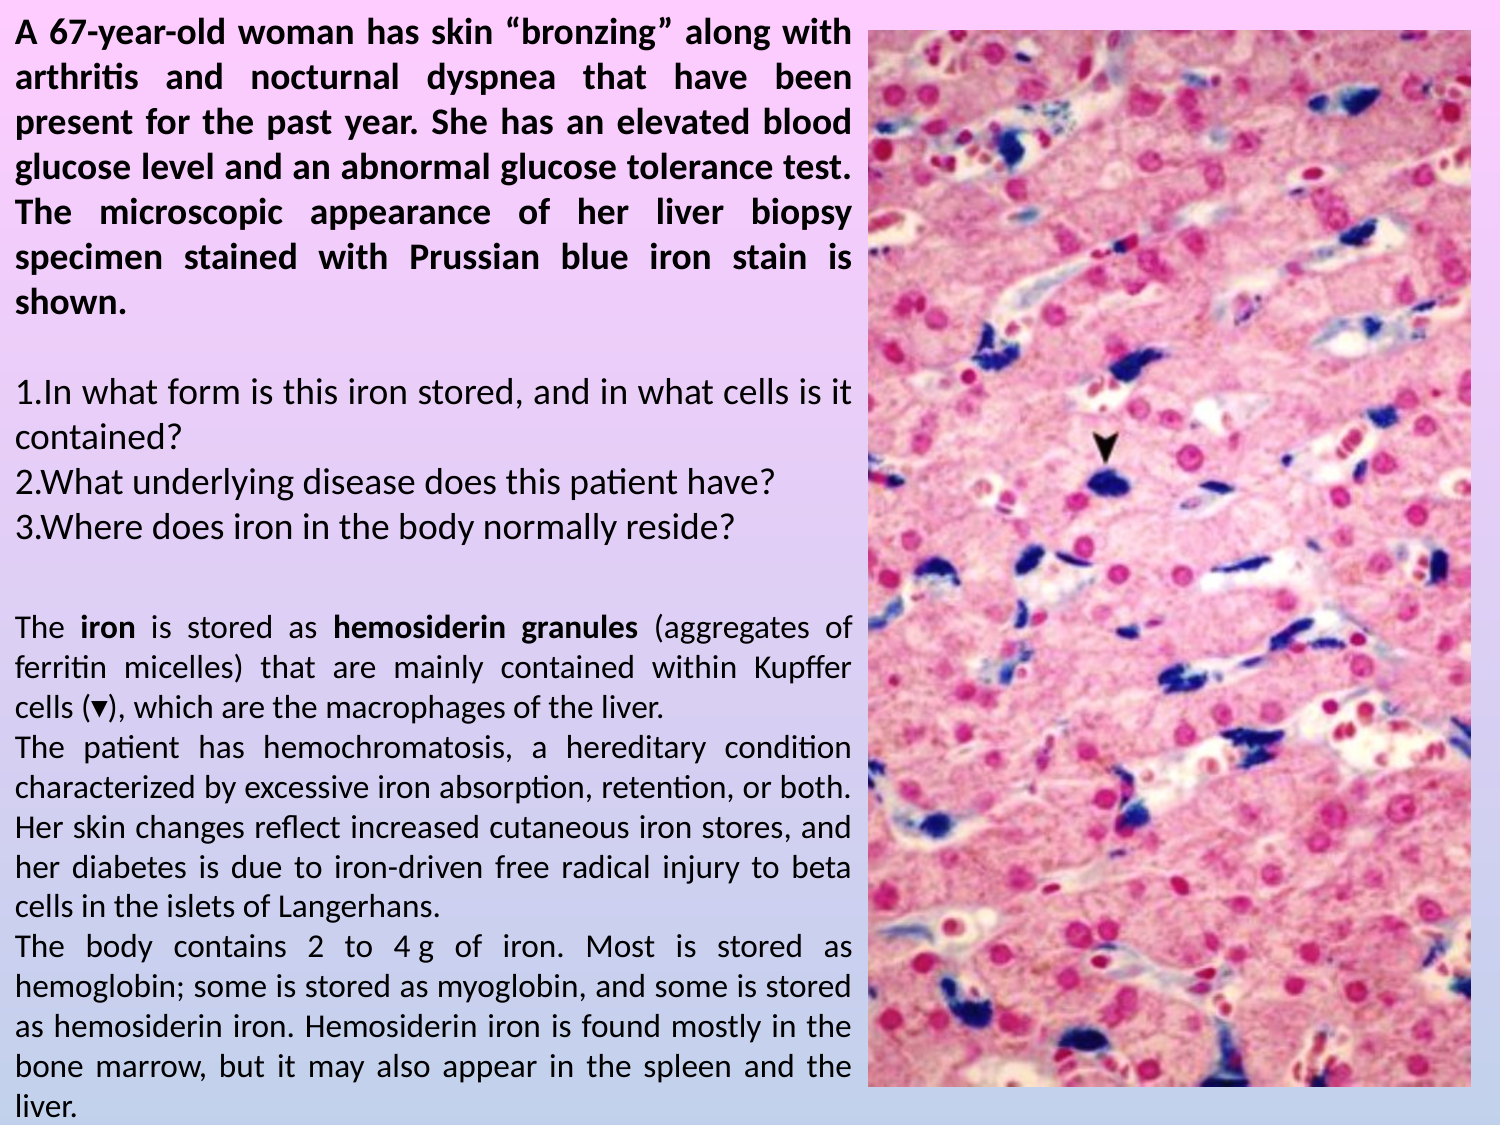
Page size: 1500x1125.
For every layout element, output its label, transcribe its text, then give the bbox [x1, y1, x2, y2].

picture [867, 30, 1471, 1088]
text_box The iron is stored as hemosiderin granules (aggregates of ferritin micelles) that are mainly contained within Kupffer cells (▾), which are the macrophages of the liver. The patient has hemochromatosis, a hereditary condition characterized by excessive iron absorption, retention, or both. Her skin changes reflect increased cutaneous iron stores, and her diabetes is due to iron-driven free radical injury to beta cells in the islets of Langerhans. The body contains 2 to 4 g of iron. Most is stored as hemoglobin; some is stored as myoglobin, and some is stored as hemosiderin iron. Hemosiderin iron is found mostly in the bone marrow, but it may also appear in the spleen and the liver. [0, 597, 868, 1125]
text_box A 67-year-old woman has skin “bronzing” along with arthritis and nocturnal dyspnea that have been present for the past year. She has an elevated blood glucose level and an abnormal glucose tolerance test. The microscopic appearance of her liver biopsy specimen stained with Prussian blue iron stain is shown. 1.In what form is this iron stored, and in what cells is it contained? 2.What underlying disease does this patient have? 3.Where does iron in the body normally reside? [0, 0, 868, 555]
